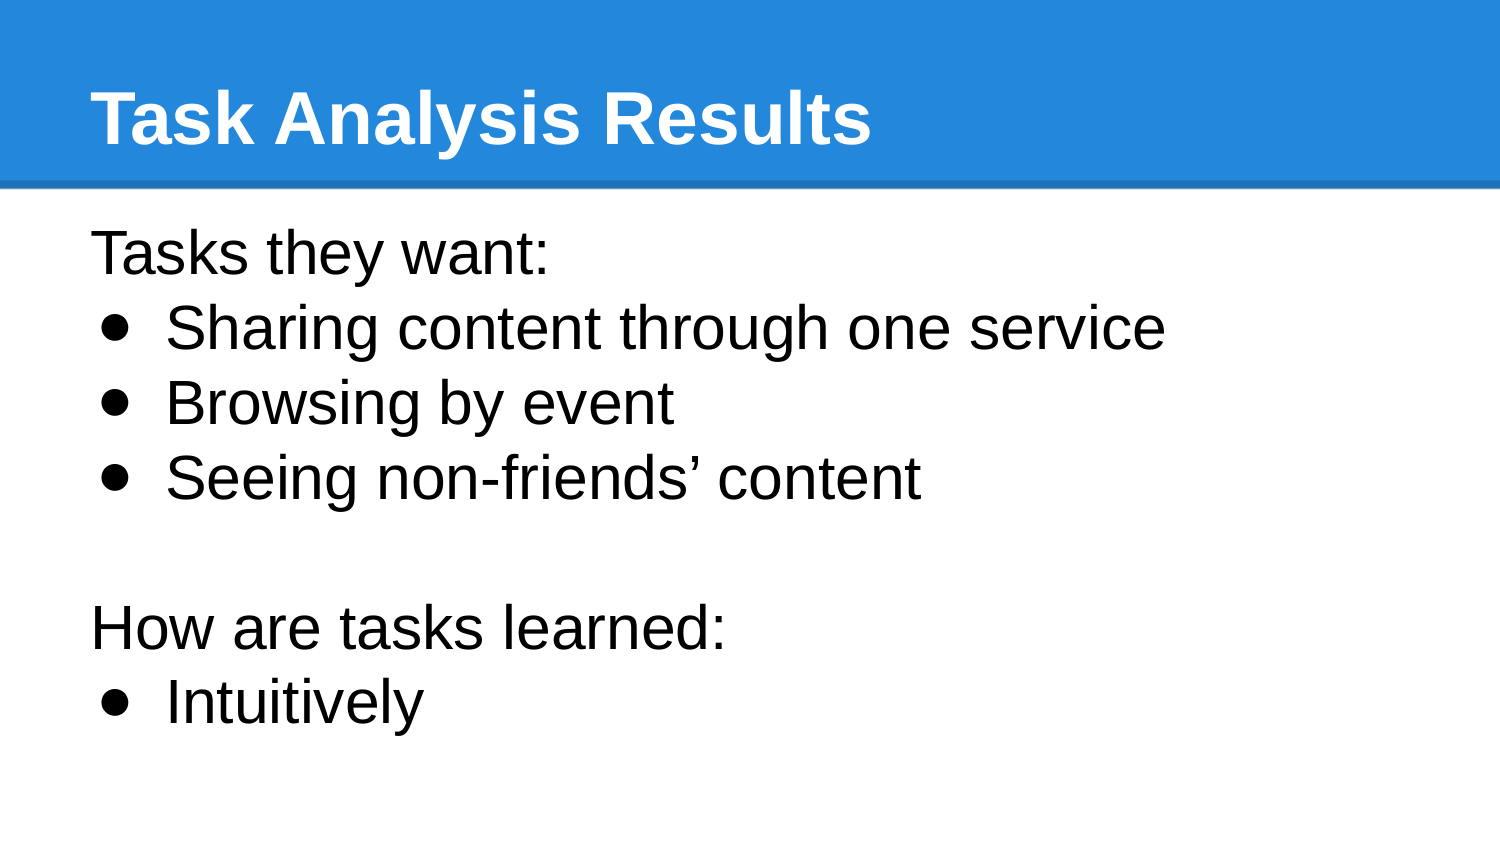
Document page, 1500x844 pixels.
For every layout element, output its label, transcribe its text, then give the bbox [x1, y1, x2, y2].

title Task Analysis Results [75, 33, 1425, 175]
list Tasks they want: Sharing content through one service Browsing by event Seeing non-friends’ content How are tasks learned: Intuitively [75, 196, 1425, 808]
